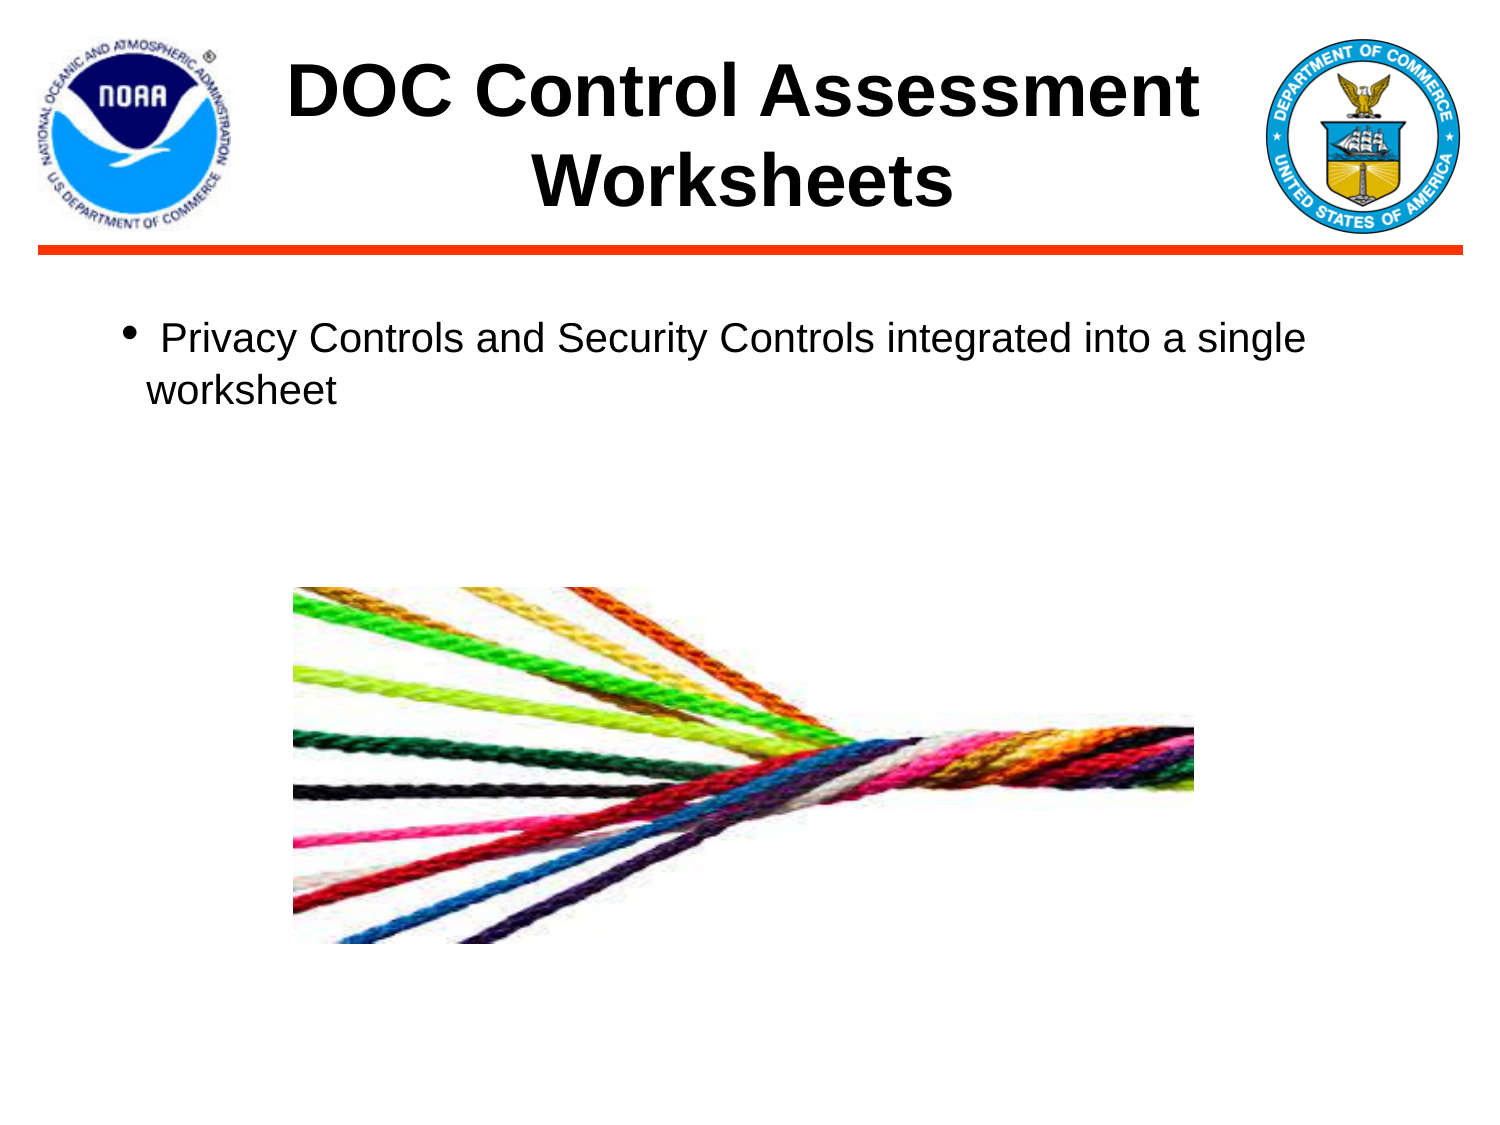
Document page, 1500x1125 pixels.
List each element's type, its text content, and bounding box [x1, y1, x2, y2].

picture [293, 587, 1194, 944]
picture [37, 37, 231, 231]
picture [1262, 37, 1463, 237]
list Privacy Controls and Security Controls integrated into a single worksheet [75, 287, 1438, 1000]
title DOC Control Assessment Worksheets [237, 37, 1250, 225]
